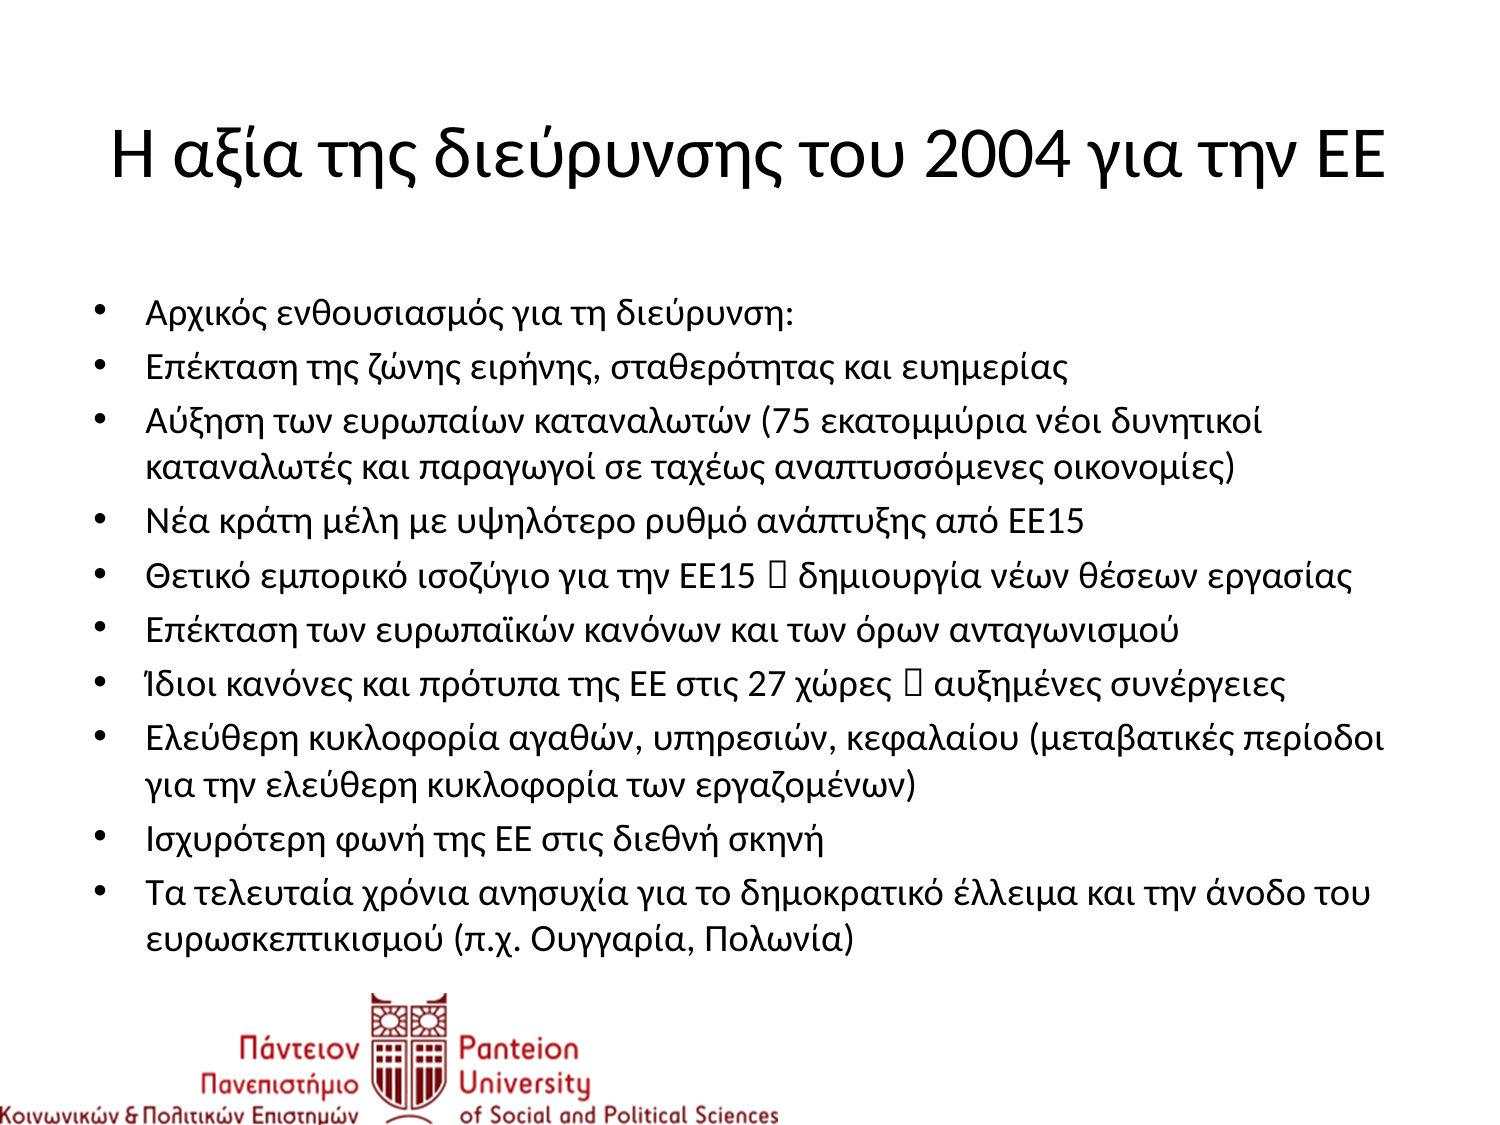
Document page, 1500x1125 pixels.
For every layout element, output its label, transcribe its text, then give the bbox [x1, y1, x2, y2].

picture [0, 993, 778, 1125]
list Αρχικός ενθουσιασμός για τη διεύρυνση: Επέκταση της ζώνης ειρήνης, σταθερότητας και ευημερίας Αύξηση των ευρωπαίων καταναλωτών (75 εκατομμύρια νέοι δυνητικοί καταναλωτές και παραγωγοί σε ταχέως αναπτυσσόμενες οικονομίες) Νέα κράτη μέλη με υψηλότερο ρυθμό ανάπτυξης από ΕΕ15 Θετικό εμπορικό ισοζύγιο για την ΕΕ15  δημιουργία νέων θέσεων εργασίας Επέκταση των ευρωπαϊκών κανόνων και των όρων ανταγωνισμού Ίδιοι κανόνες και πρότυπα της ΕΕ στις 27 χώρες  αυξημένες συνέργειες Ελεύθερη κυκλοφορία αγαθών, υπηρεσιών, κεφαλαίου (μεταβατικές περίοδοι για την ελεύθερη κυκλοφορία των εργαζομένων) Ισχυρότερη φωνή της ΕΕ στις διεθνή σκηνή Τα τελευταία χρόνια ανησυχία για το δημοκρατικό έλλειμα και την άνοδο του ευρωσκεπτικισμού (π.χ. Ουγγαρία, Πολωνία) [78, 278, 1429, 975]
title Η αξία της διεύρυνσης του 2004 για την ΕΕ [75, 54, 1425, 243]
